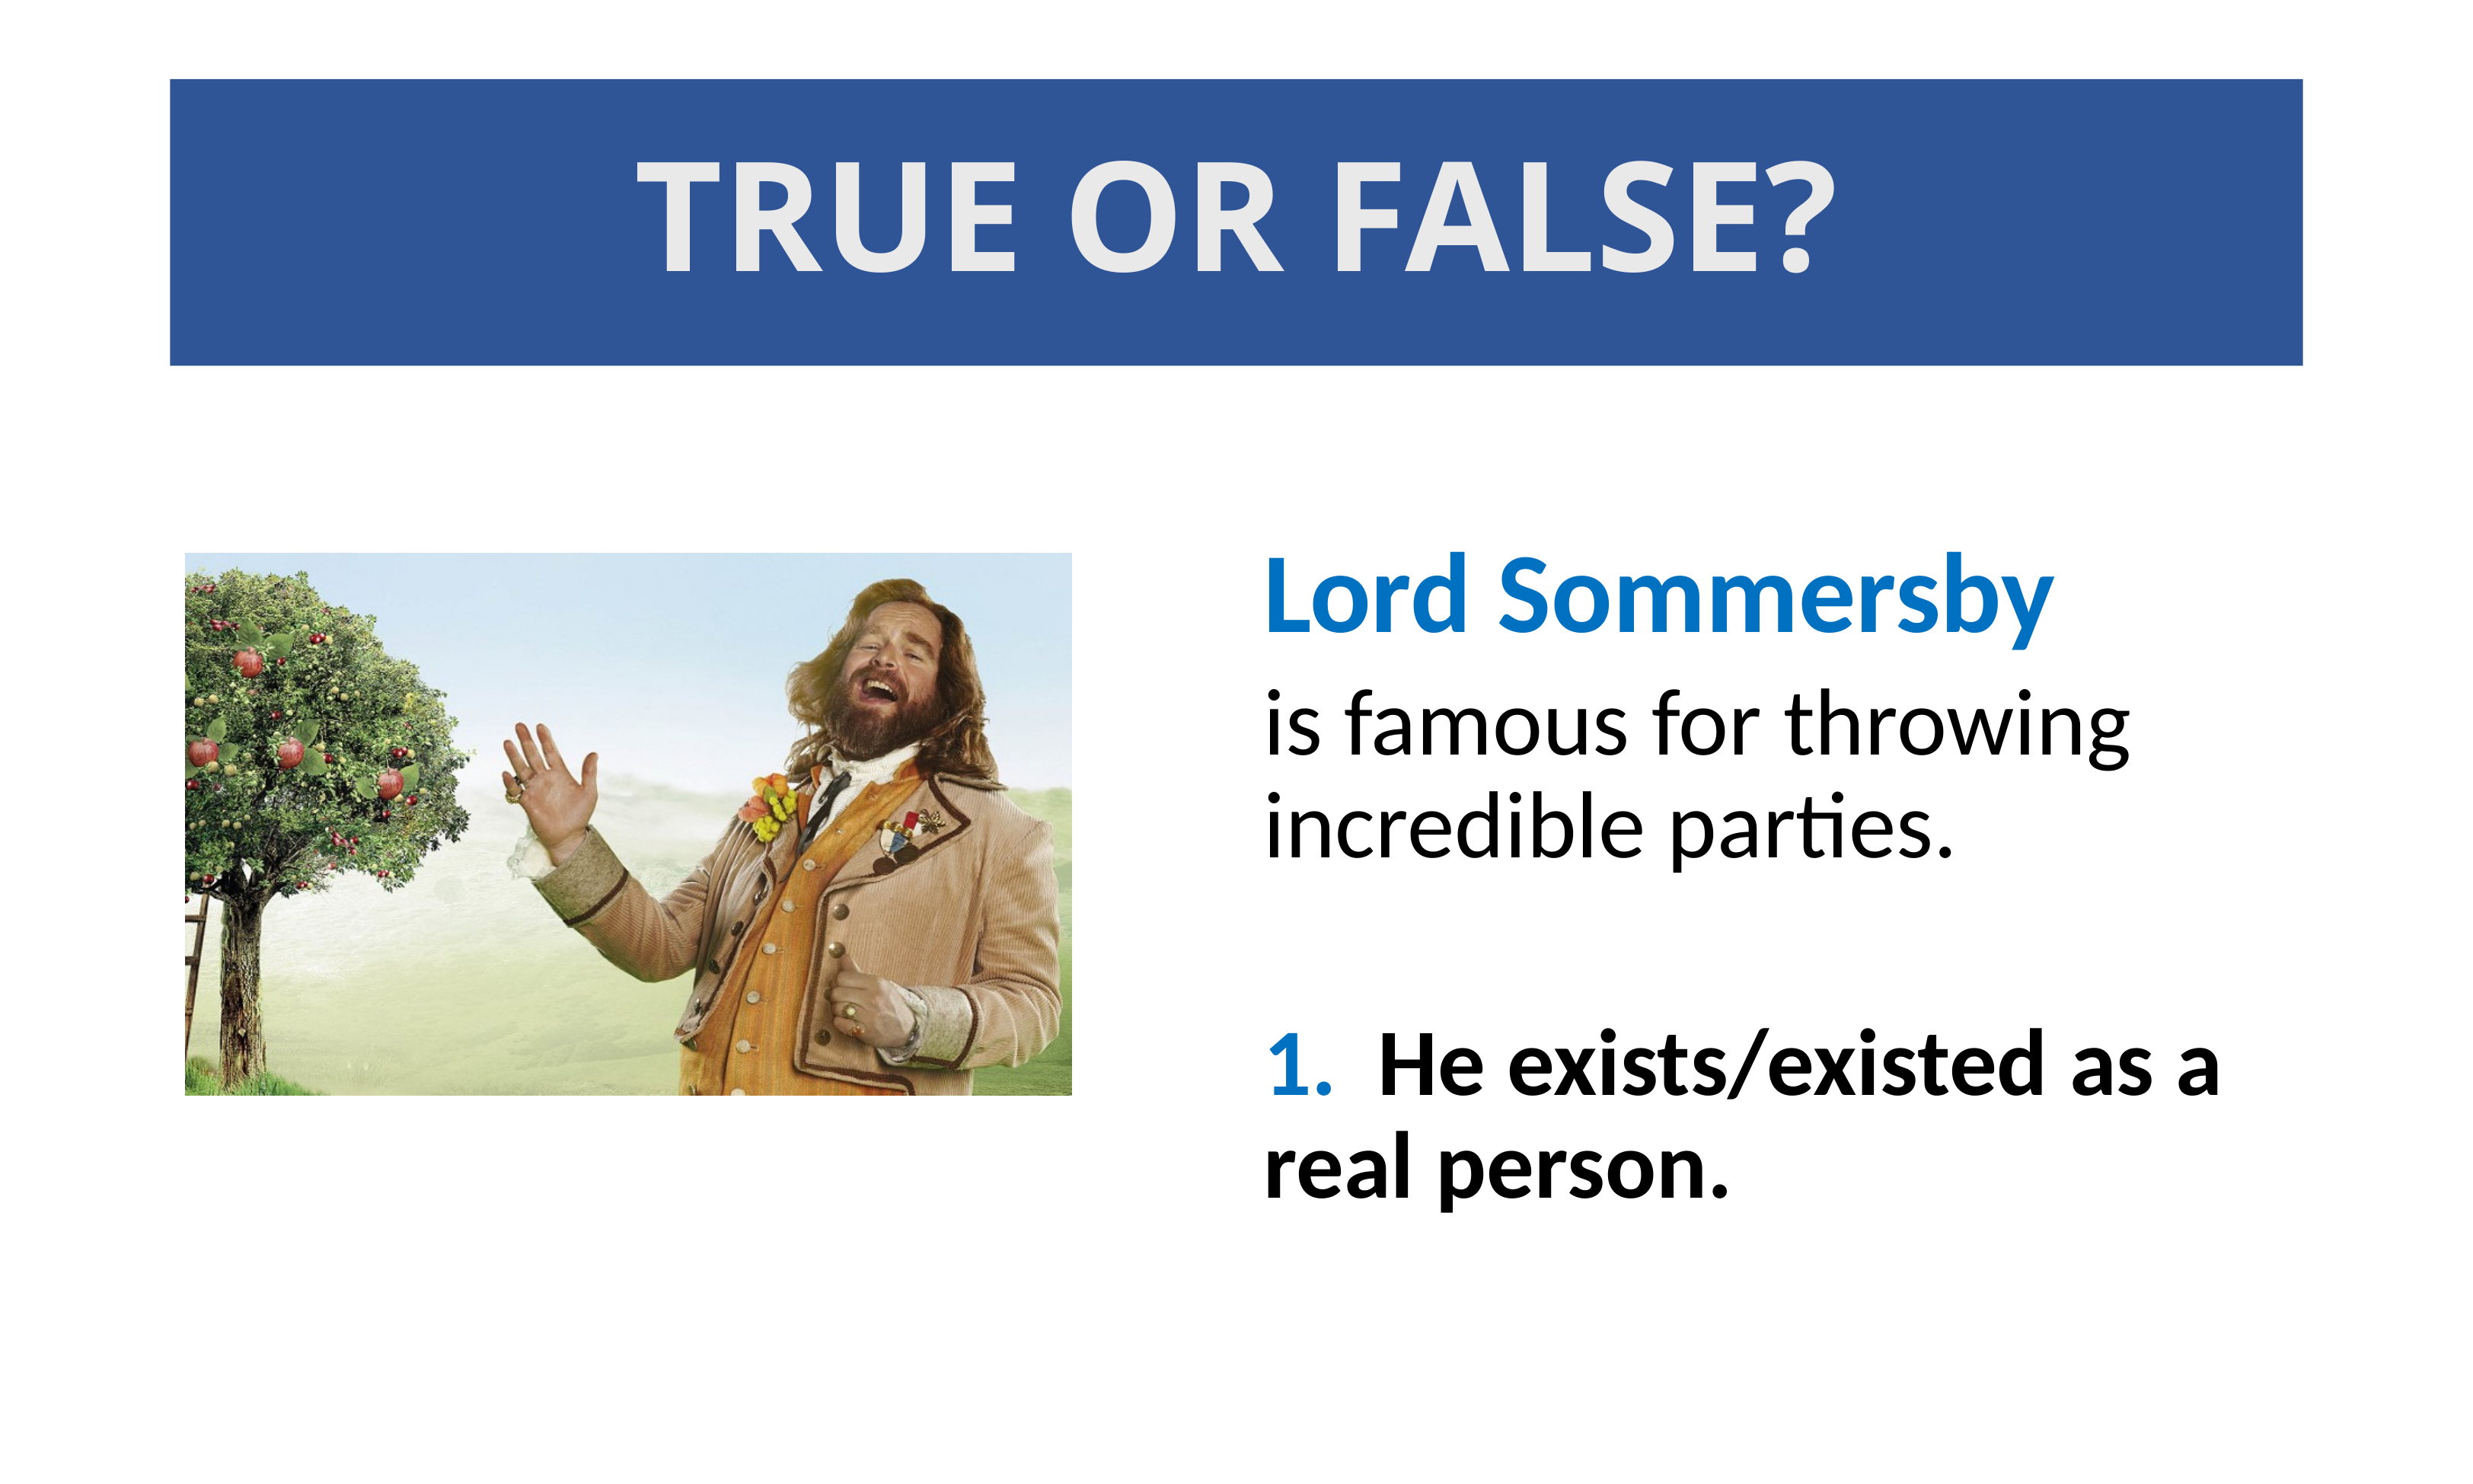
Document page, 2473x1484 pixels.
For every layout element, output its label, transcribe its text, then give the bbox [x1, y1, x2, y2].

list Lord Sommersby is famous for throwing incredible parties. 1. He exists/existed as a real person. [1252, 394, 2303, 1337]
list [185, 553, 1072, 1096]
title TRUE OR FALSE? [170, 78, 2303, 366]
